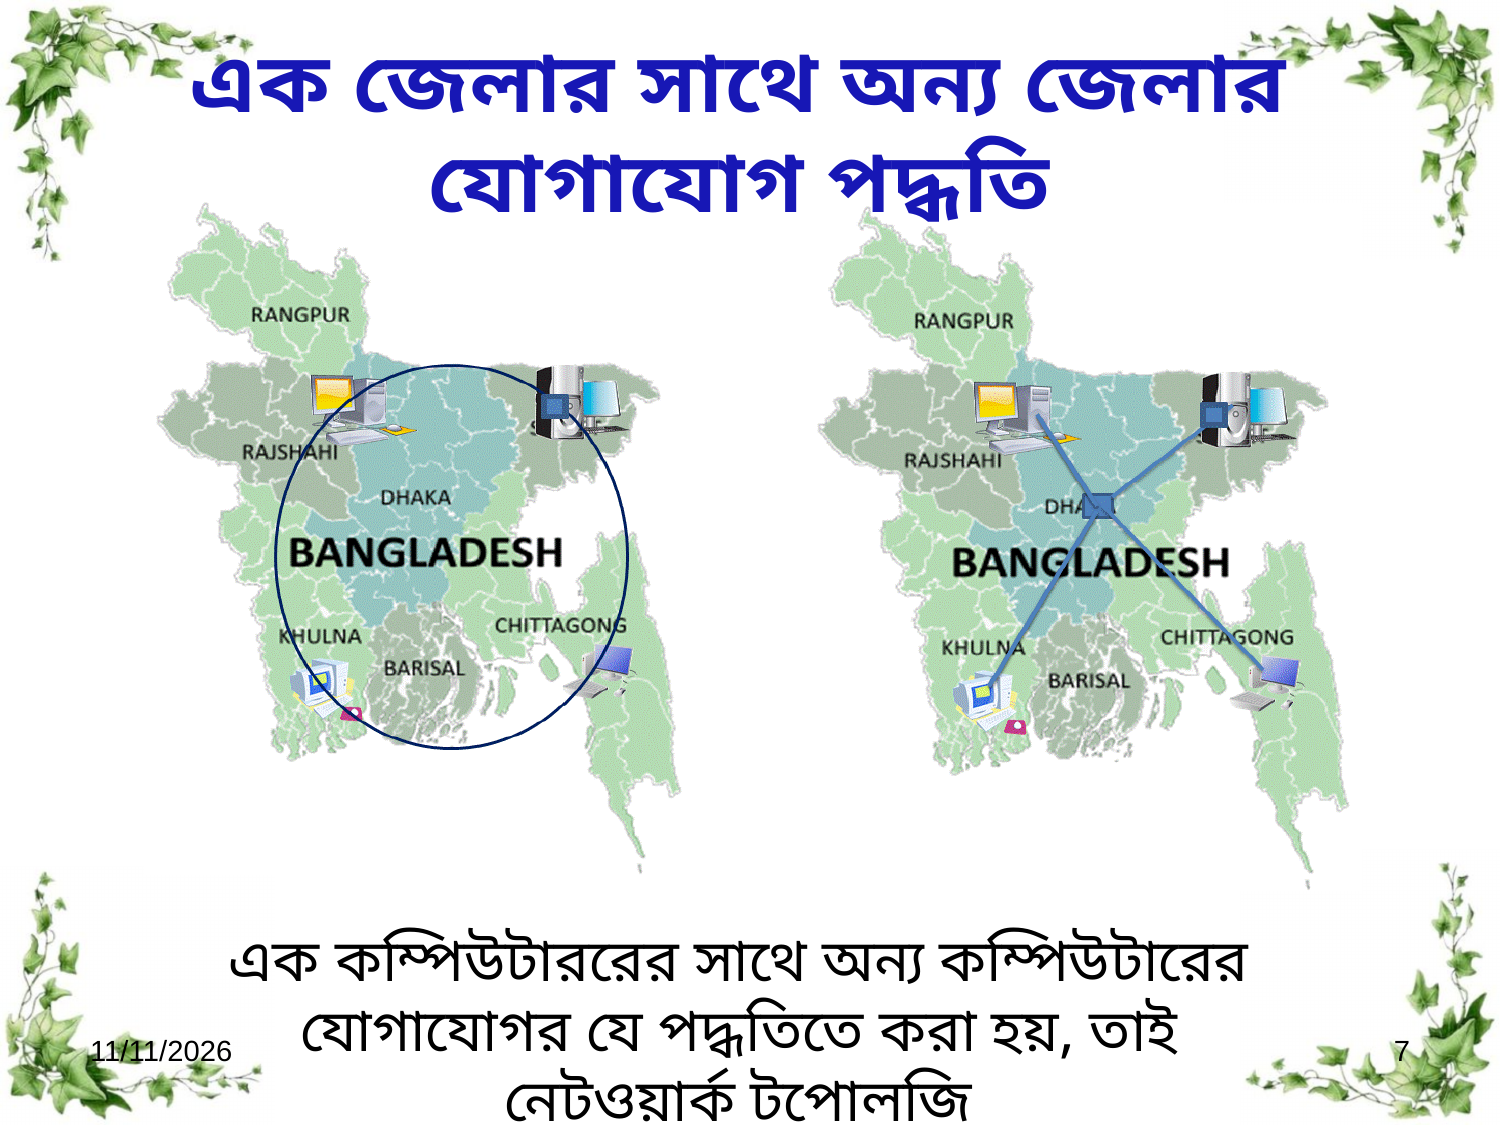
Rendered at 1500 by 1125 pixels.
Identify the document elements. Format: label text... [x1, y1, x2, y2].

picture [1241, 850, 1499, 1125]
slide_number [75, 1024, 425, 1103]
picture [1225, 0, 1500, 258]
slide_number 7 [1074, 1024, 1425, 1103]
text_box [143, 199, 1363, 892]
picture [0, 0, 259, 275]
title এক জেলার সাথে অন্য জেলার যোগাযোগ পদ্ধতি [63, 62, 1414, 196]
picture [0, 867, 275, 1124]
text_box এক কম্পিউটাররের সাথে অন্য কম্পিউটারের যোগাযোগর যে পদ্ধতিতে করা হয়, তাই নেটওয়ার্ক টপোলজি [207, 916, 1270, 1125]
